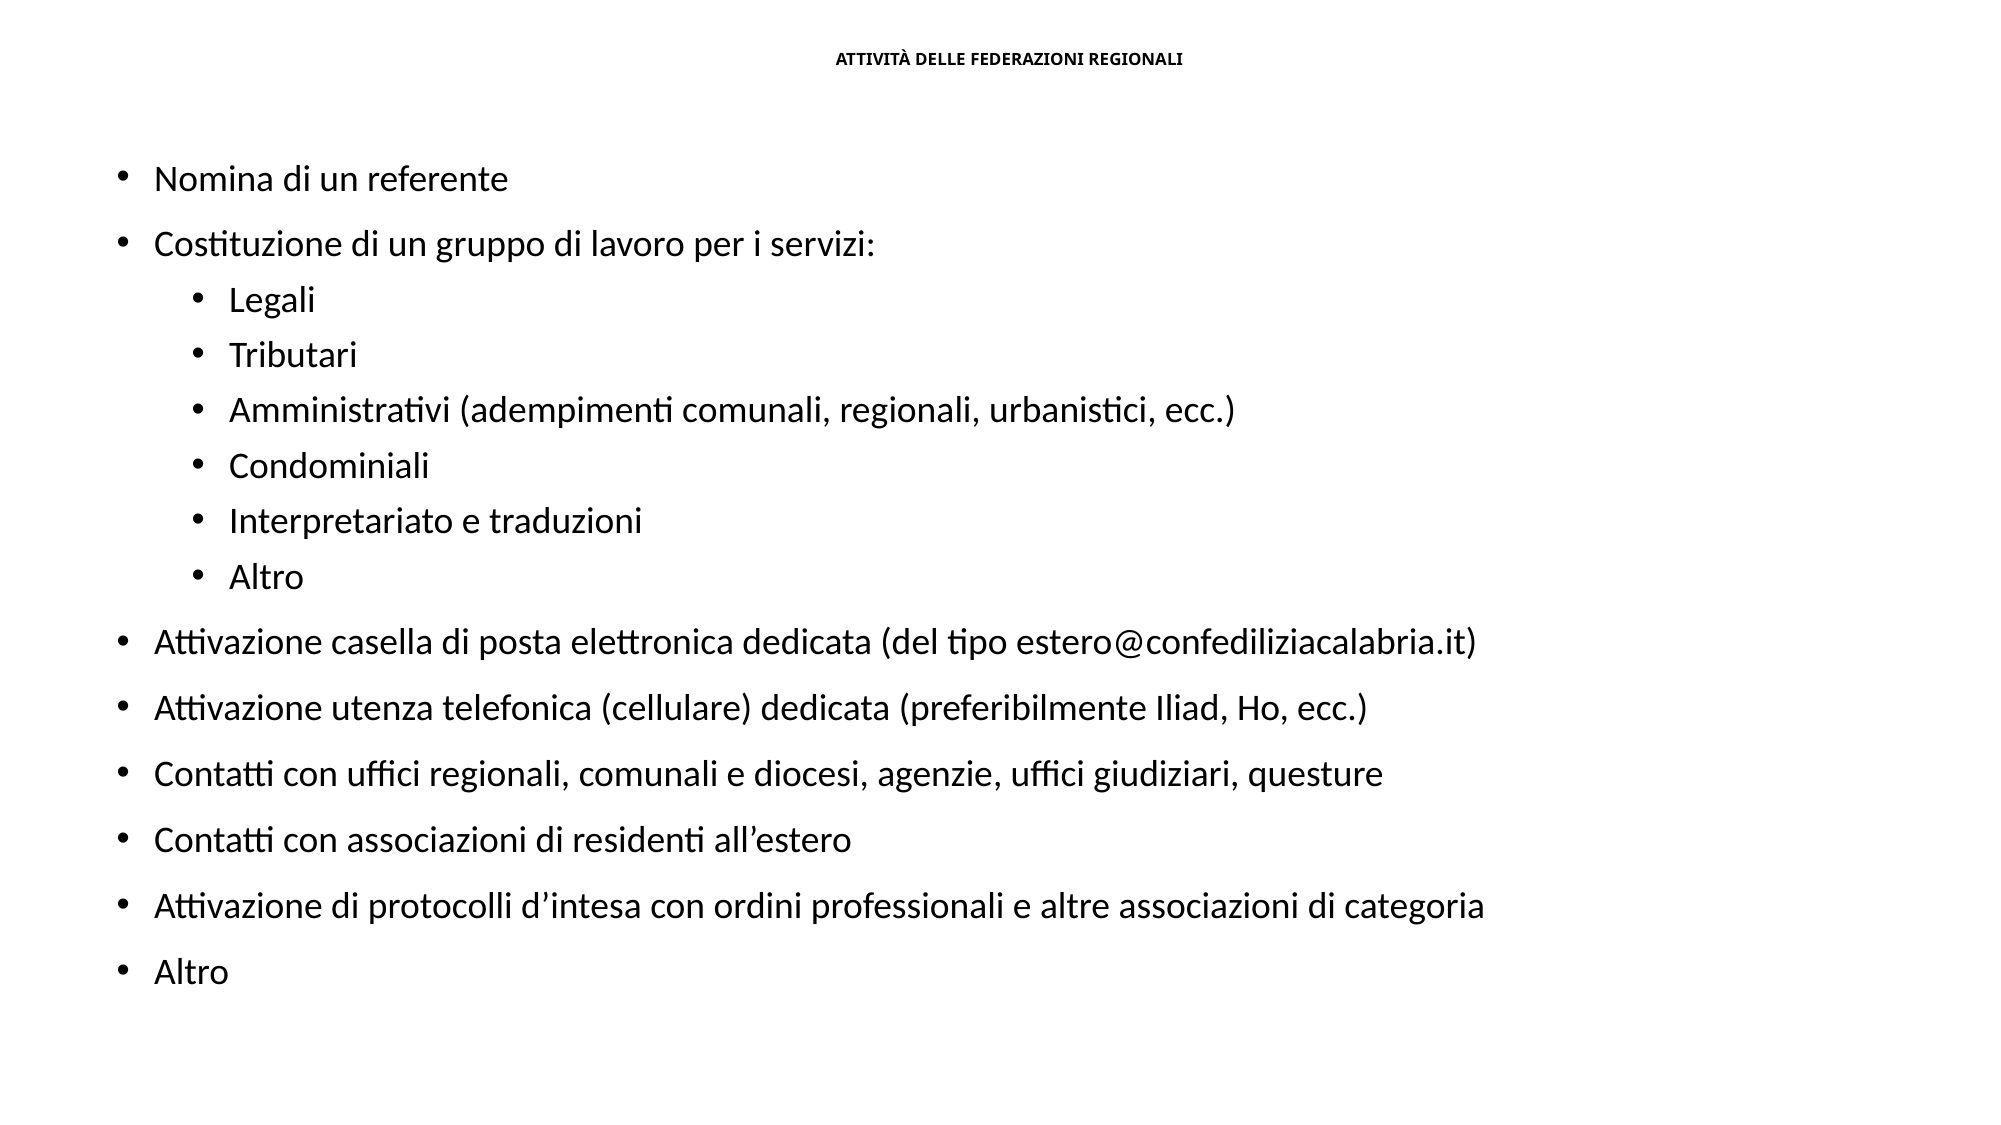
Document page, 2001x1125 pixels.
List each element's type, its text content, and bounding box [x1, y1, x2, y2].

title ATTIVITÀ DELLE FEDERAZIONI REGIONALI [146, 0, 1872, 77]
list Nomina di un referente Costituzione di un gruppo di lavoro per i servizi: Legali Tributari Amministrativi (adempimenti comunali, regionali, urbanistici, ecc.) Condominiali Interpretariato e traduzioni Altro Attivazione casella di posta elettronica dedicata (del tipo estero@confediliziacalabria.it) Attivazione utenza telefonica (cellulare) dedicata (preferibilmente Iliad, Ho, ecc.) Contatti con uffici regionali, comunali e diocesi, agenzie, uffici giudiziari, questure Contatti con associazioni di residenti all’estero Attivazione di protocolli d’intesa con ordini professionali e altre associazioni di categoria Altro [101, 145, 1917, 1125]
